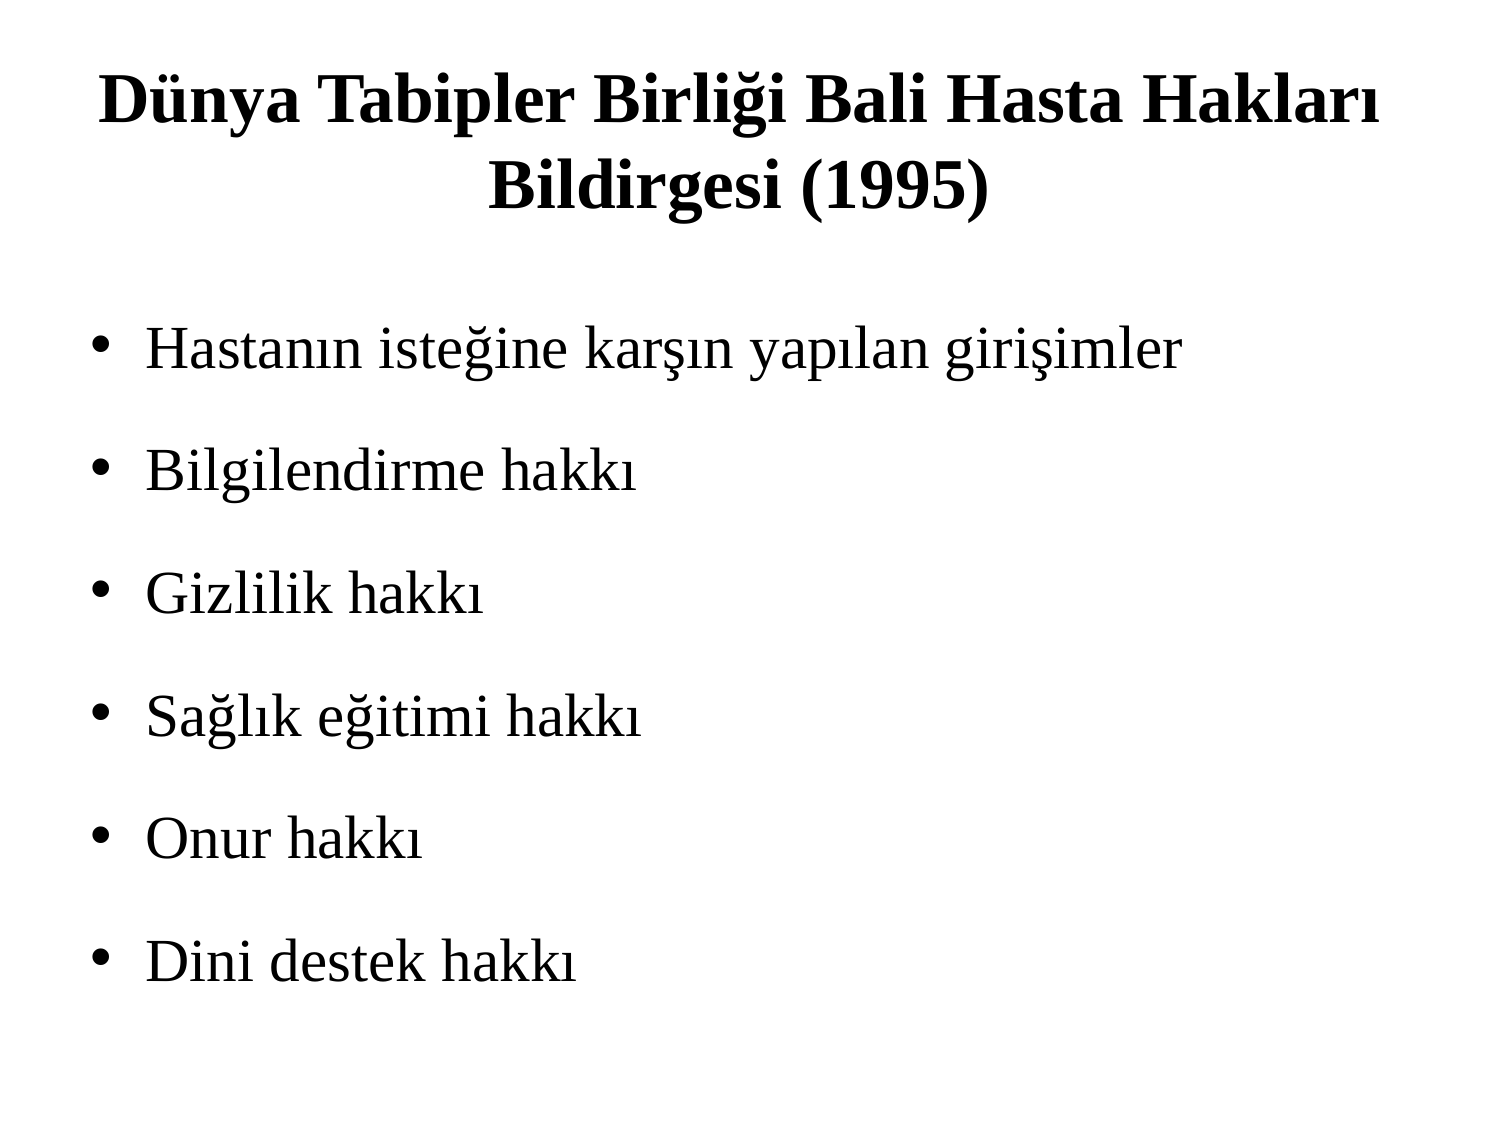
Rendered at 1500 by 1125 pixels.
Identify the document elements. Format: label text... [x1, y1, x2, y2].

title Dünya Tabipler Birliği Bali Hasta Hakları Bildirgesi (1995) [64, 42, 1415, 231]
list Hastanın isteğine karşın yapılan girişimler Bilgilendirme hakkı Gizlilik hakkı Sağlık eğitimi hakkı Onur hakkı Dini destek hakkı [75, 262, 1425, 1005]
